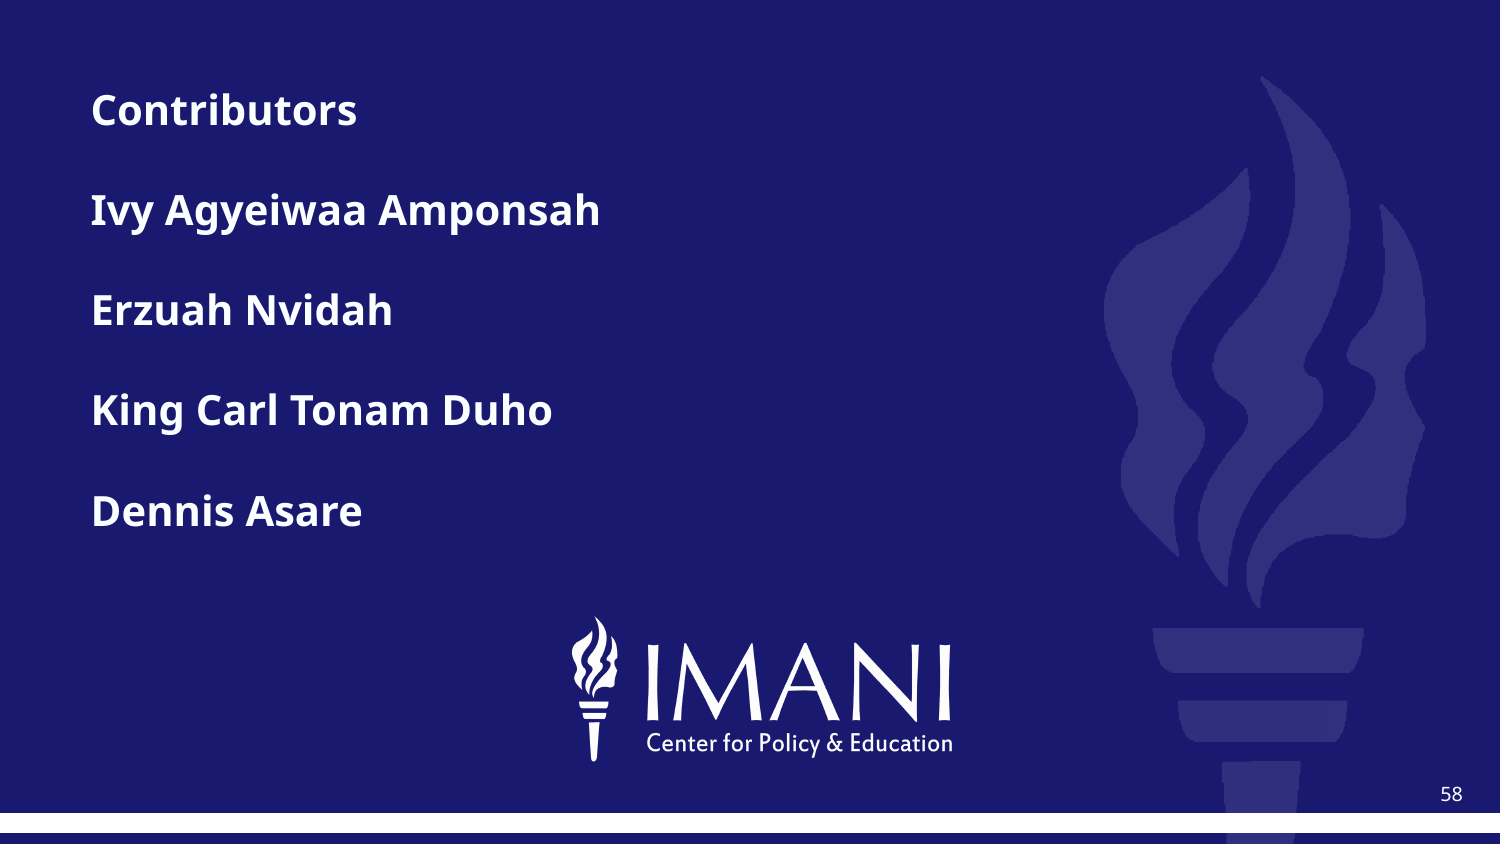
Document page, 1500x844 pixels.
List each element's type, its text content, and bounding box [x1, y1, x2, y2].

picture [0, 0, 1500, 844]
slide_number 58 [1387, 762, 1479, 829]
title Contributors Ivy Agyeiwaa Amponsah Erzuah Nvidah King Carl Tonam Duho Dennis Asare [75, 68, 1425, 597]
